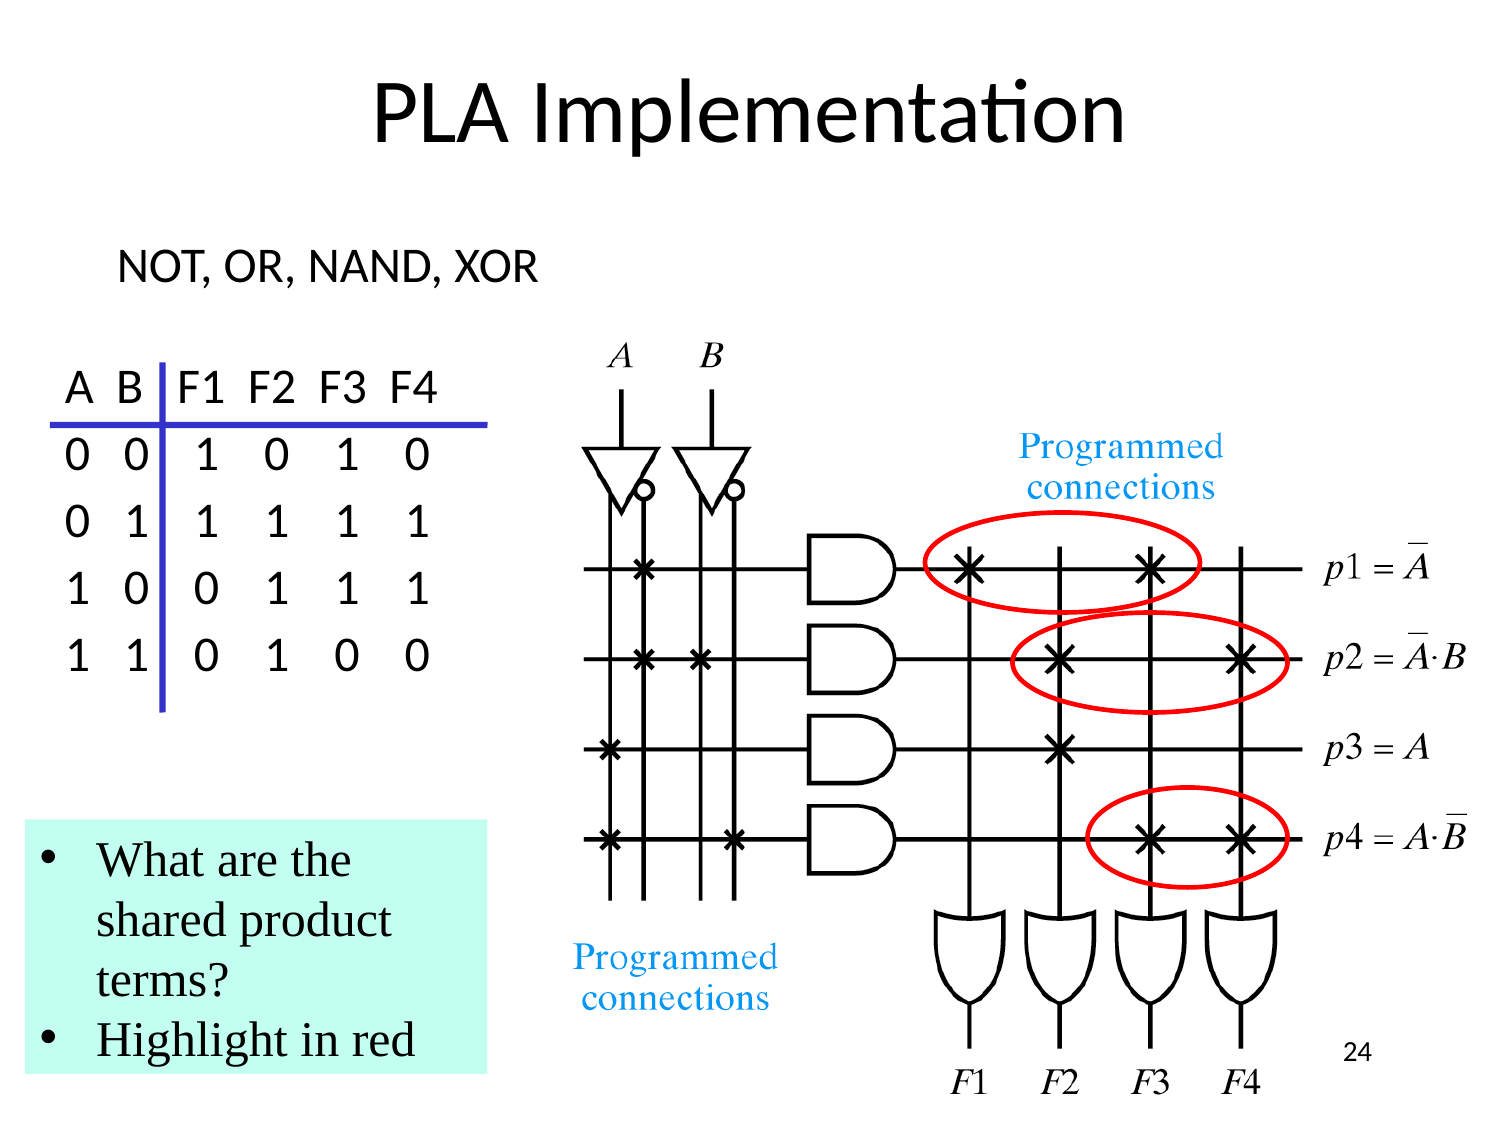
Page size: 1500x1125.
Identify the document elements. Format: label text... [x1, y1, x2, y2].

text_box NOT, OR, NAND, XOR [102, 224, 555, 300]
text_box What are the shared product terms? Highlight in red [24, 819, 488, 1074]
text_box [924, 512, 1288, 888]
title PLA Implementation [112, 12, 1388, 201]
picture [549, 328, 1488, 1113]
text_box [49, 362, 613, 713]
